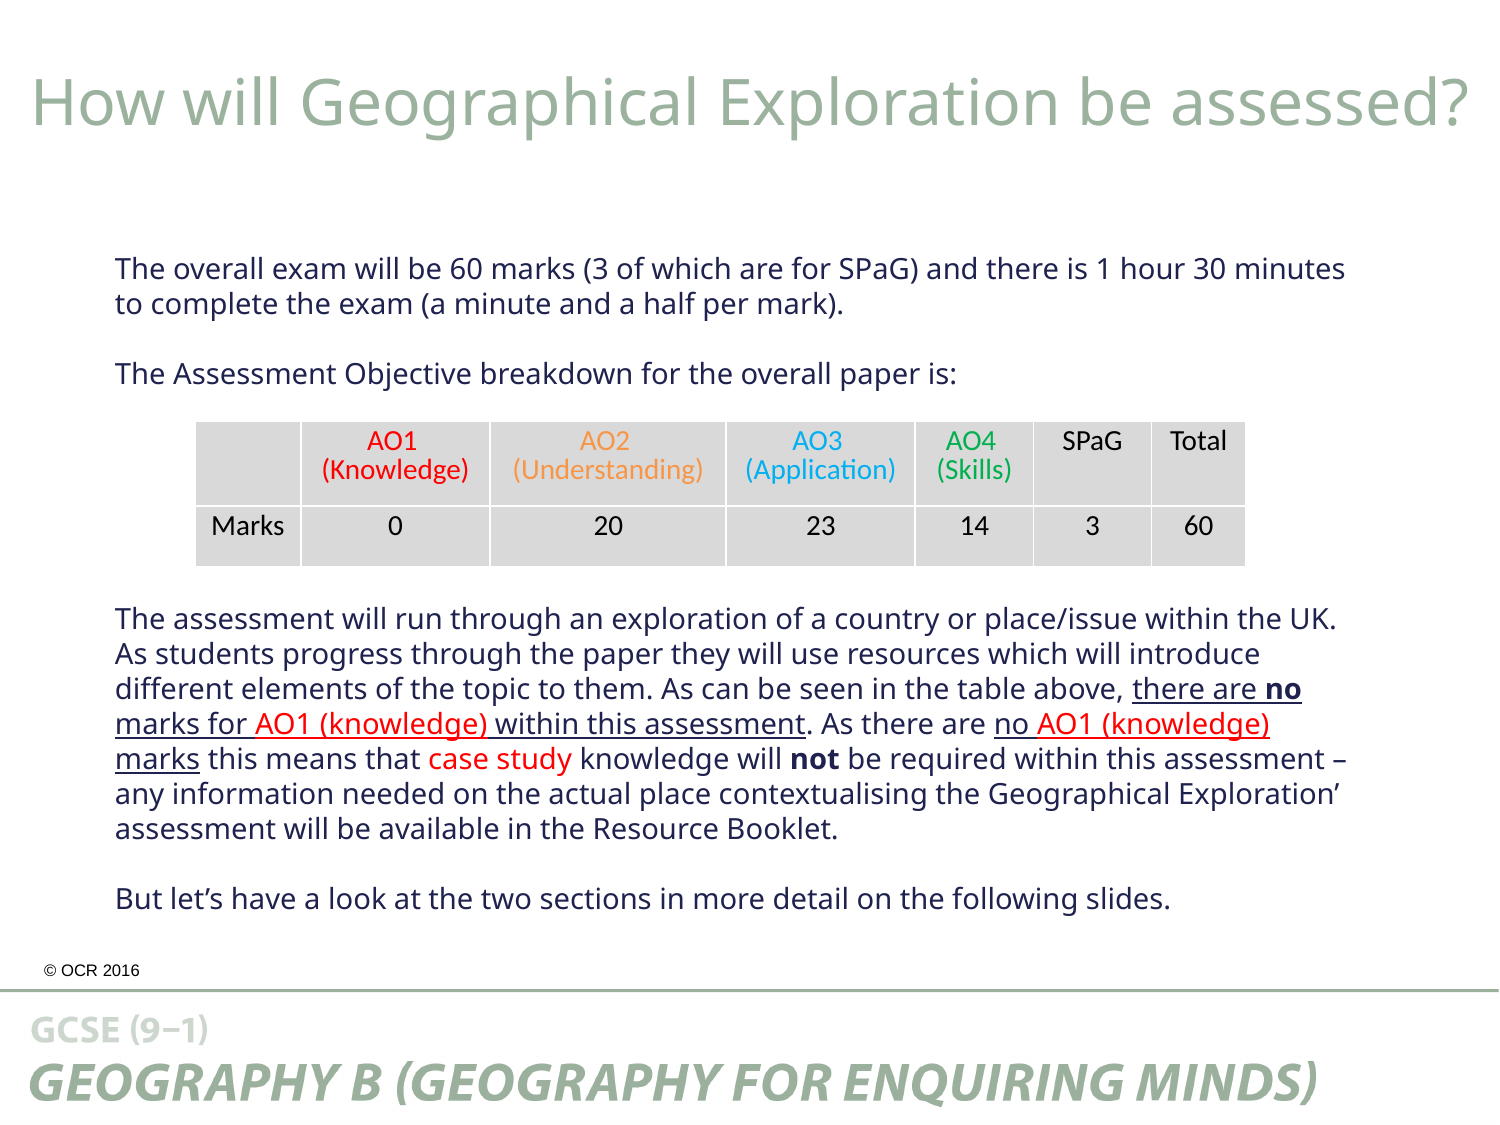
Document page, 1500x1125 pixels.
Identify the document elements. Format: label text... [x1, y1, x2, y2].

table_cell 3 [1034, 507, 1151, 566]
title How will Geographical Exploration be assessed? [0, 43, 1500, 157]
table_cell 0 [302, 507, 489, 566]
table_header AO4 (Skills) [916, 422, 1033, 505]
table_header SPaG [1034, 422, 1151, 505]
table_header [196, 422, 300, 505]
table_cell 20 [491, 507, 725, 566]
table_header AO3 (Application) [727, 422, 914, 505]
text_box The overall exam will be 60 marks (3 of which are for SPaG) and there is 1 hour 30 minutes to complete the exam (a minute and a half per mark). The Assessment Objective breakdown for the overall paper is: The assessment will run through an exploration of a country or place/issue within the UK. As students progress through the paper they will use resources which will introduce different elements of the topic to them. As can be seen in the table above, there are no marks for AO1 (knowledge) within this assessment. As there are no AO1 (knowledge) marks this means that case study knowledge will not be required within this assessment – any information needed on the actual place contextualising the Geographical Exploration’ assessment will be available in the Resource Booklet. But let’s have a look at the two sections in more detail on the following slides. [100, 243, 1365, 923]
table_header AO1 (Knowledge) [302, 422, 489, 505]
table_cell 23 [727, 507, 914, 566]
table_cell 60 [1152, 507, 1245, 566]
table_cell Marks [196, 507, 300, 566]
table_header Total [1152, 422, 1245, 505]
table_header AO2 (Understanding) [491, 422, 725, 505]
picture [0, 989, 1499, 1125]
table_cell 14 [916, 507, 1033, 566]
